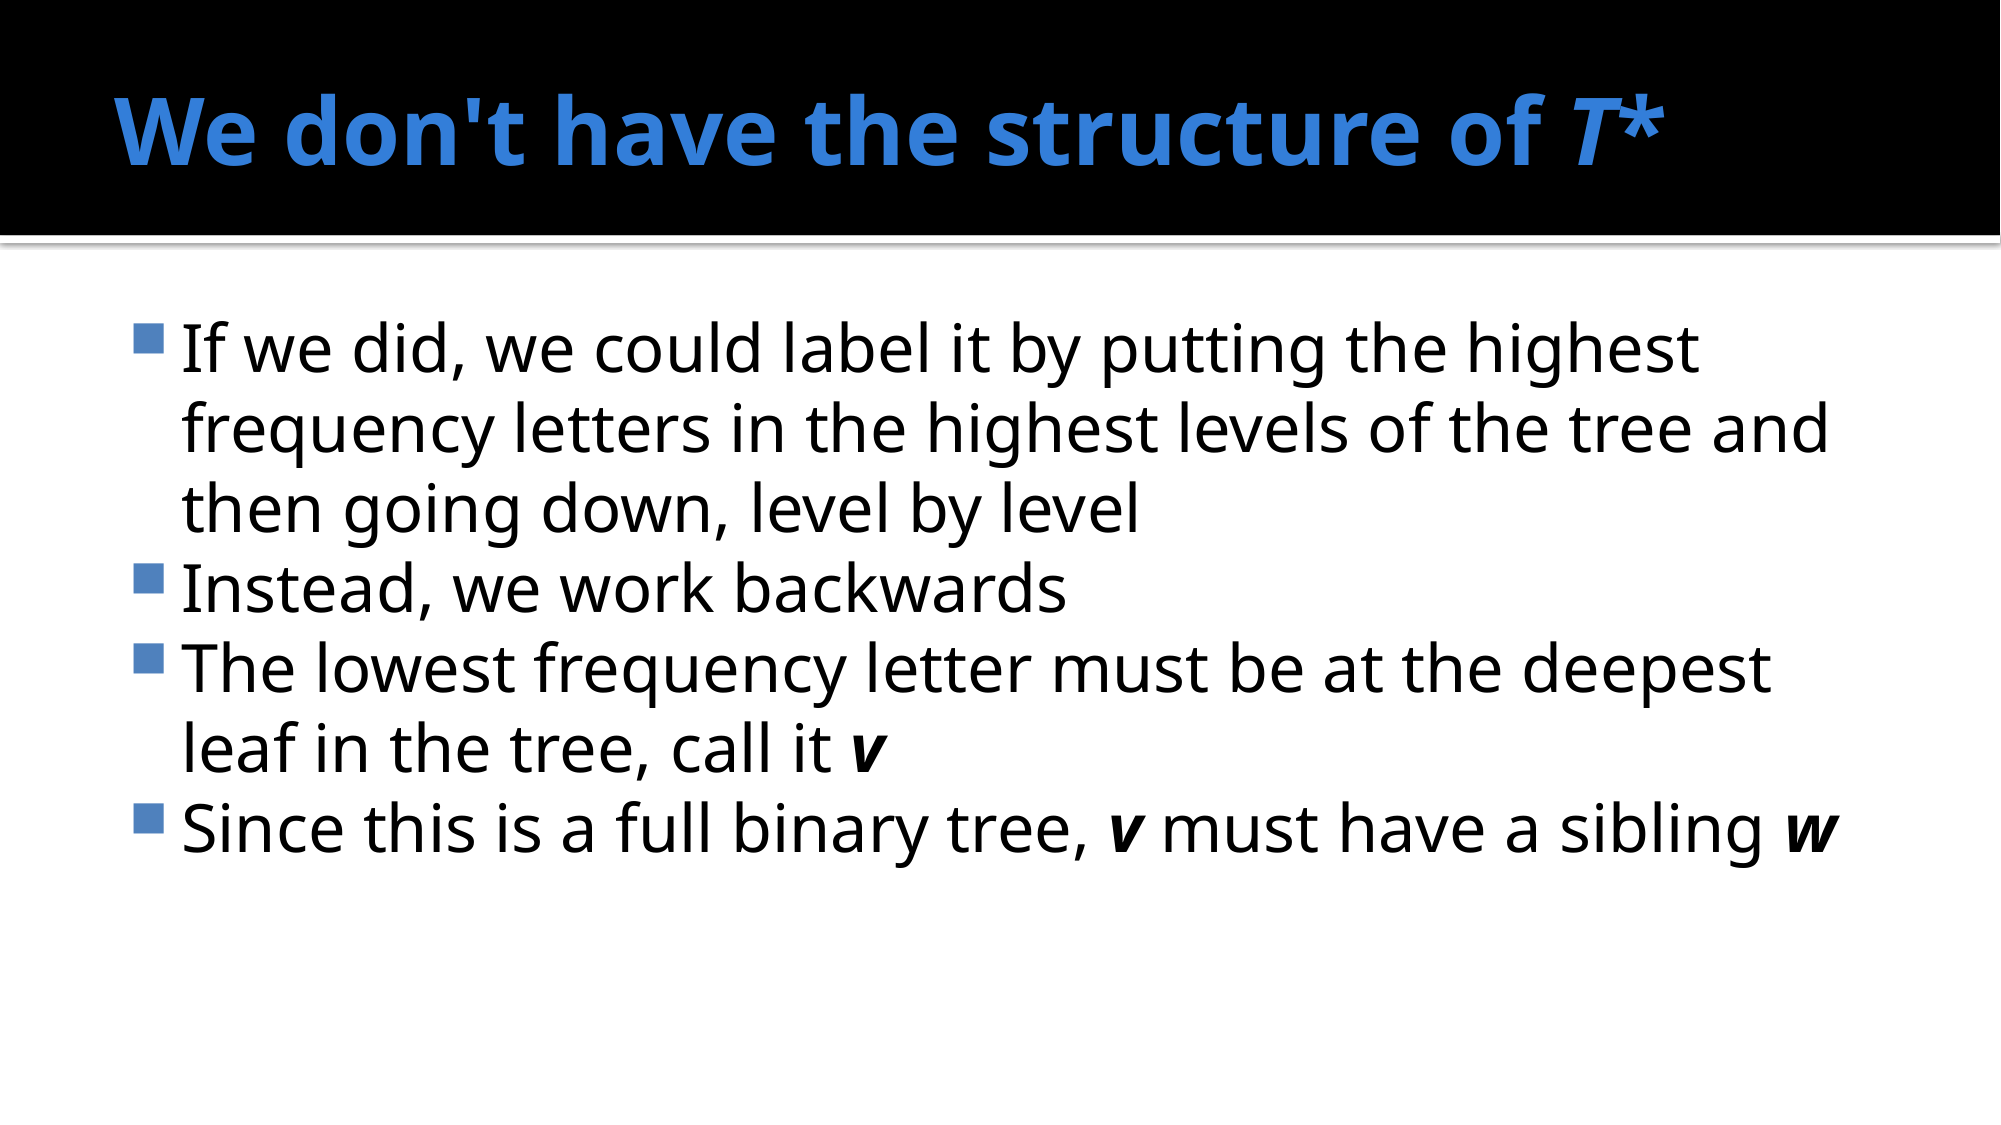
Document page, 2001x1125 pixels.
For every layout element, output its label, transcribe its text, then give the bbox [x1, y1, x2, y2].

list If we did, we could label it by putting the highest frequency letters in the highest levels of the tree and then going down, level by level Instead, we work backwards The lowest frequency letter must be at the deepest leaf in the tree, call it v Since this is a full binary tree, v must have a sibling w [99, 291, 1900, 1050]
title We don't have the structure of T* [99, 25, 1900, 231]
